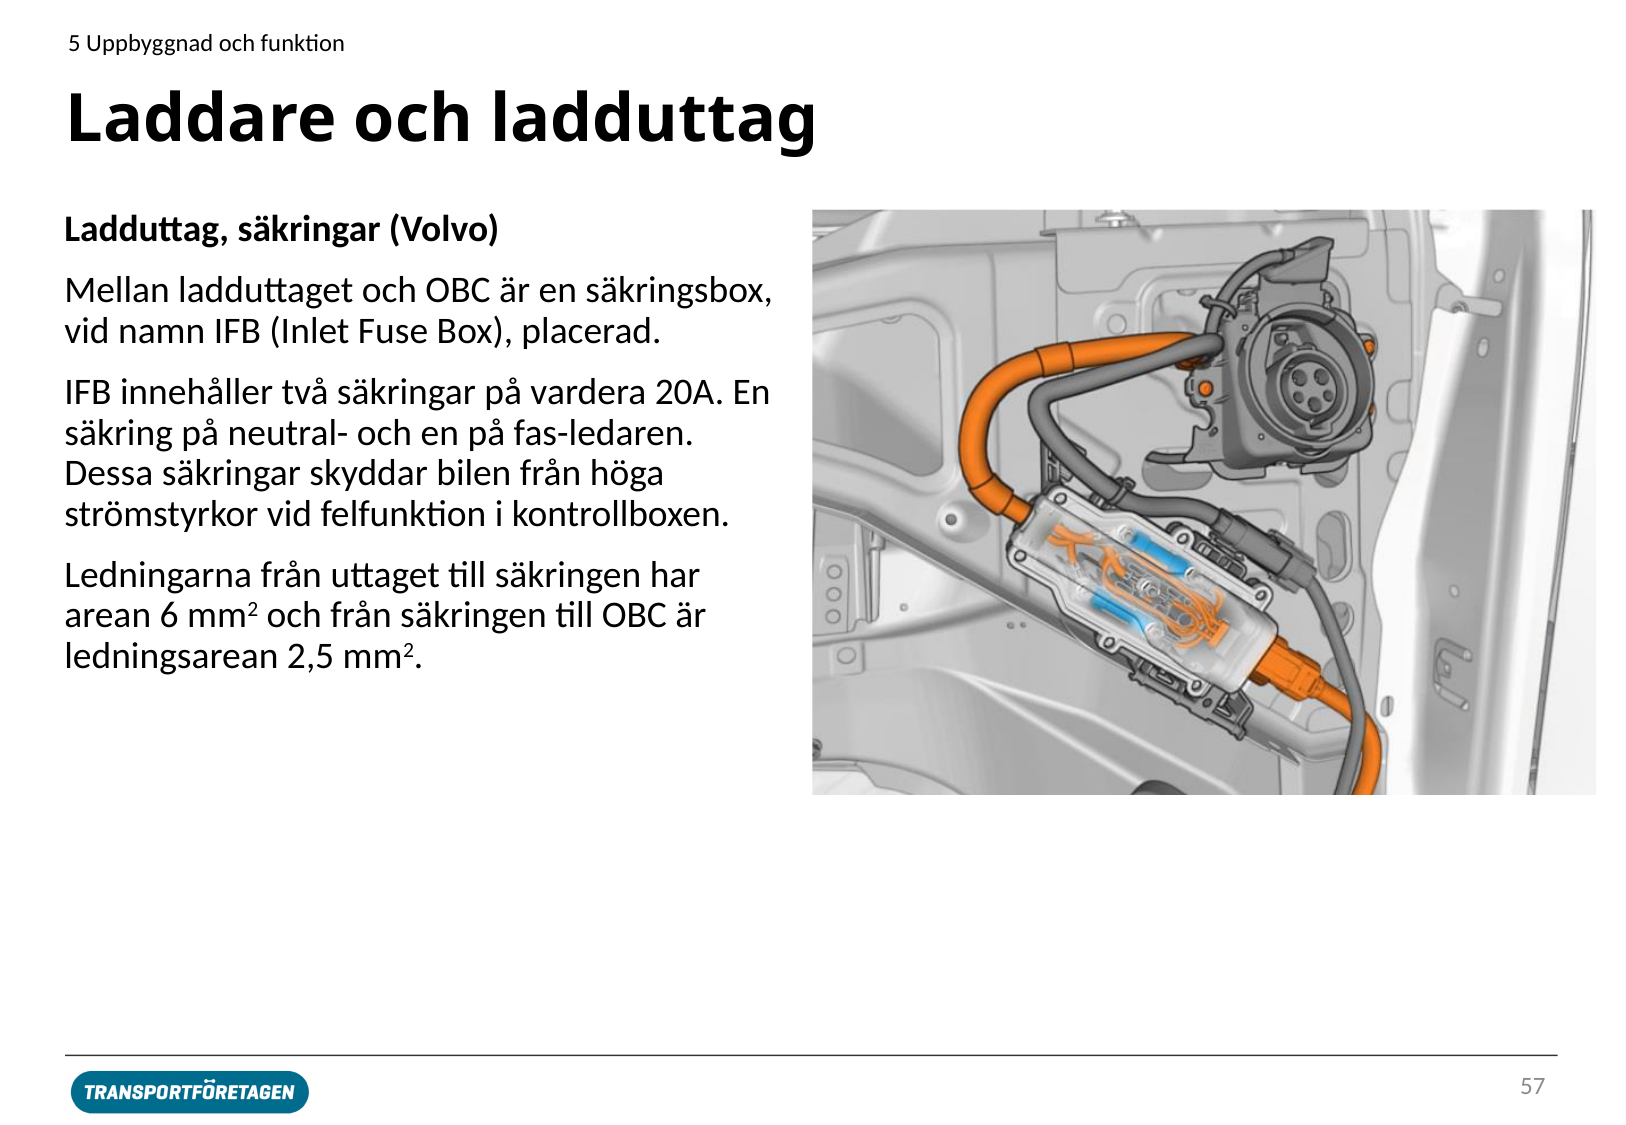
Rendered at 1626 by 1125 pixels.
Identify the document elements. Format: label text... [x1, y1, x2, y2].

list 5 Uppbyggnad och funktion [68, 23, 917, 65]
list Ladduttag, säkringar (Volvo) Mellan ladduttaget och OBC är en säkringsbox, vid namn IFB (Inlet Fuse Box), placerad. IFB innehåller två säkringar på vardera 20A. En säkring på neutral- och en på fas-ledaren. Dessa säkringar skyddar bilen från höga strömstyrkor vid felfunktion i kontrollboxen. Ledningarna från uttaget till säkringen har arean 6 mm2 och från säkringen till OBC är ledningsarean 2,5 mm2. [64, 209, 787, 1042]
slide_number 57 [1458, 1054, 1561, 1115]
picture [64, 1069, 315, 1116]
picture [812, 209, 1597, 795]
title Laddare och ladduttag [65, 83, 1560, 197]
